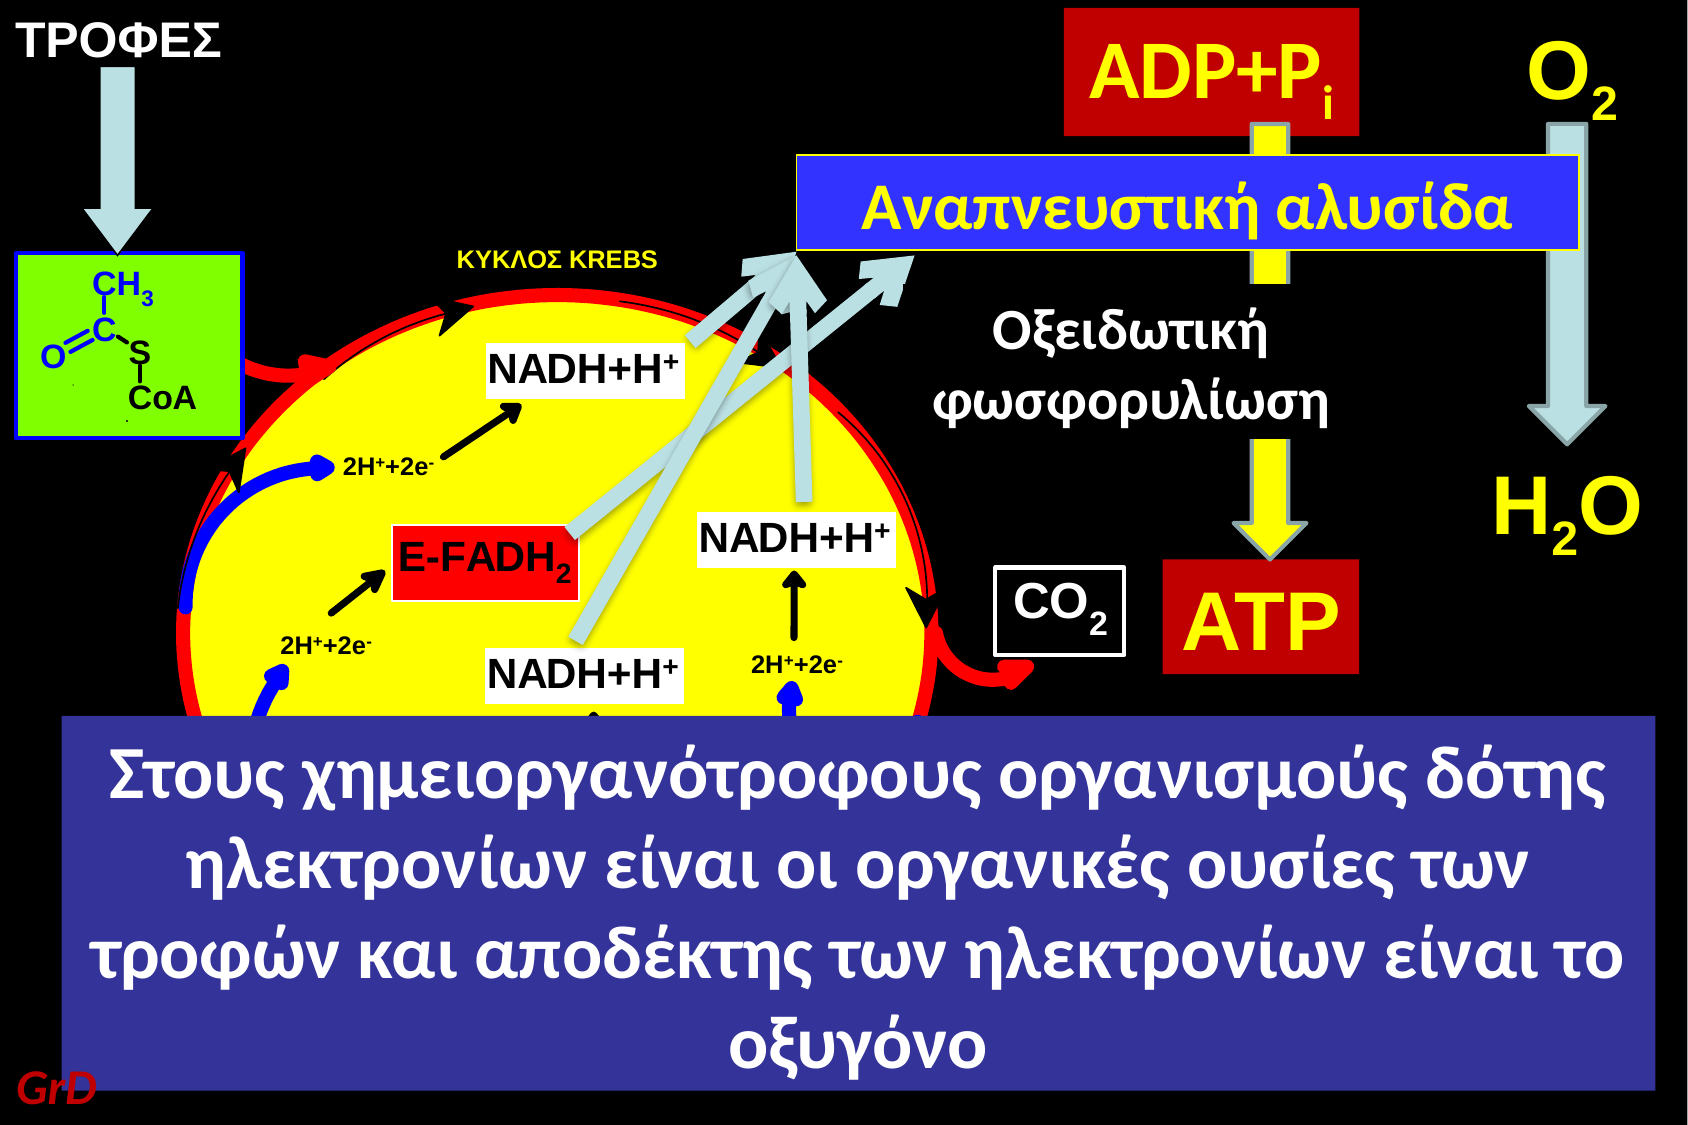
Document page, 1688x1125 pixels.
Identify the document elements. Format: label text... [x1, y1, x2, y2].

text_box H2O [1468, 444, 1666, 573]
text_box O2 [1474, 8, 1671, 138]
text_box [1231, 439, 1309, 562]
text_box [1526, 121, 1608, 447]
text_box Οξειδωτική φωσφορυλίωση [1136, 284, 1360, 439]
text_box ΑDΡ+Pi [1063, 7, 1360, 137]
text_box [575, 255, 797, 642]
text_box Αναπνευστική αλυσίδα [796, 155, 1580, 250]
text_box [11, 243, 1132, 997]
text_box GrD [0, 1047, 118, 1123]
text_box ΤΡΟΦΕΣ [0, 0, 237, 75]
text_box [796, 255, 805, 503]
text_box ΑΤΡ [1162, 559, 1360, 675]
text_box [81, 66, 154, 241]
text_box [802, 255, 915, 534]
text_box [1249, 250, 1291, 284]
text_box [1249, 121, 1291, 155]
text_box Στους χημειοργανότροφους οργανισμούς δότης ηλεκτρονίων είναι οι οργανικές ουσίες των τροφών και αποδέκτης των ηλεκτρονίων είναι το οξυγόνο [61, 715, 1656, 1091]
